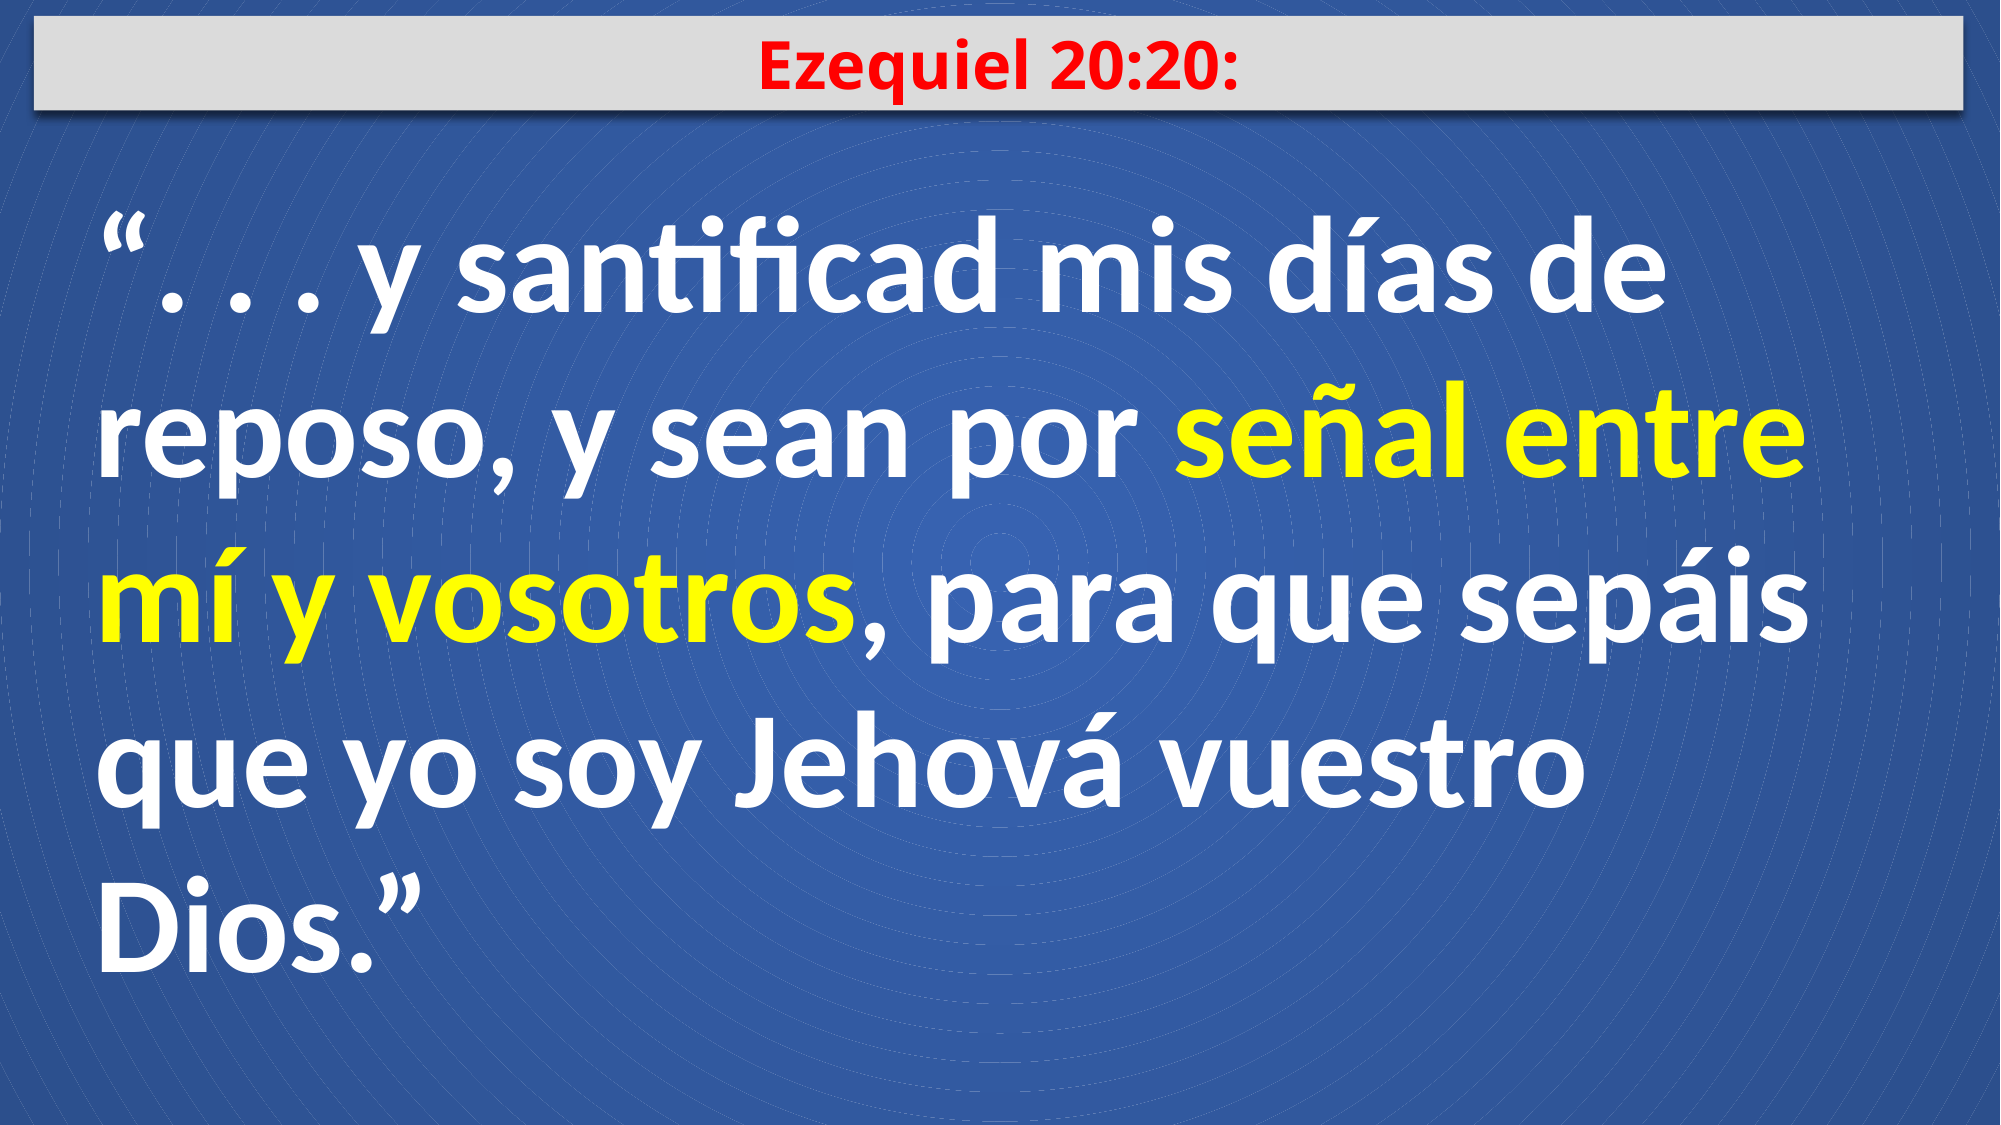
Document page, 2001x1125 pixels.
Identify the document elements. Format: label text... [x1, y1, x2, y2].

text_box Ezequiel 20:20: [33, 15, 1964, 111]
text_box “. . . y santificad mis días de reposo, y sean por señal entre mí y vosotros, para que sepáis que yo soy Jehová vuestro Dios.” [80, 167, 1918, 1007]
